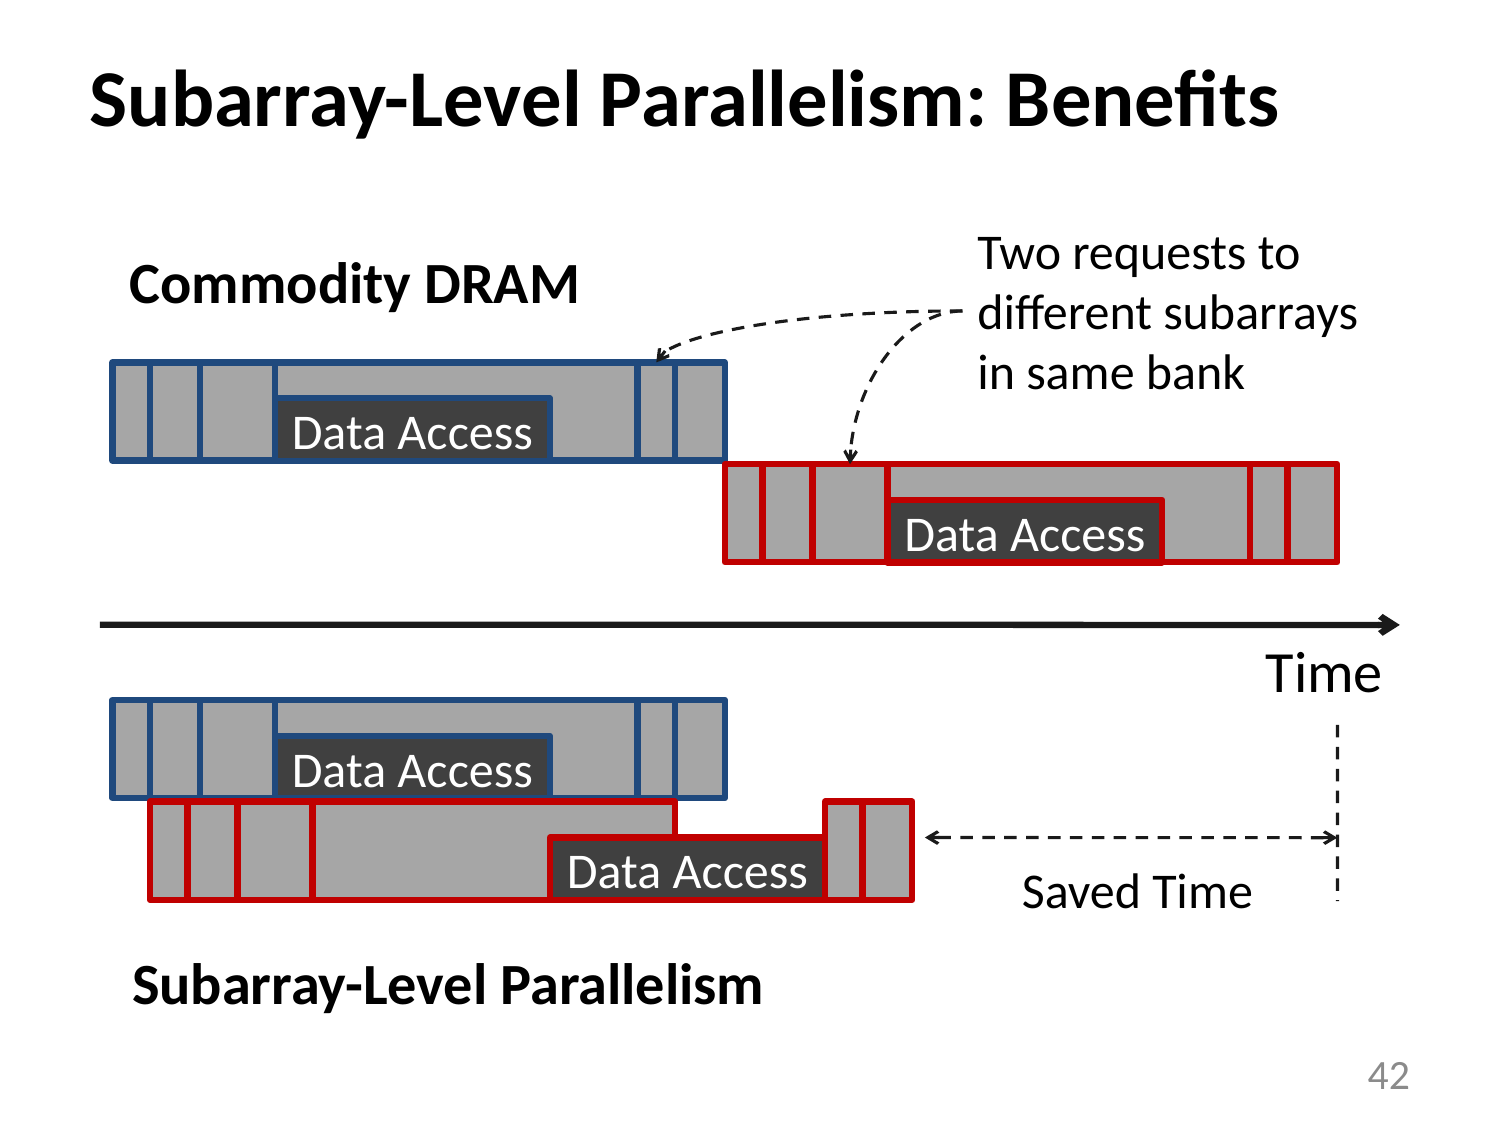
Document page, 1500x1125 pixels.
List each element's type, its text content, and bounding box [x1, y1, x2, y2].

text_box [843, 449, 858, 465]
text_box [110, 698, 148, 800]
text_box [924, 830, 1338, 845]
text_box [110, 360, 148, 463]
text_box [689, 337, 697, 342]
slide_number <number> [1074, 1042, 1425, 1103]
text_box [185, 800, 235, 902]
text_box Subarray-Level Parallelism [117, 939, 780, 1024]
text_box [635, 360, 673, 463]
text_box [656, 347, 671, 363]
text_box Time [1250, 626, 1398, 712]
text_box [1248, 462, 1285, 564]
text_box Two requests to different subarrays in same bank [962, 212, 1400, 408]
text_box [885, 462, 1248, 564]
text_box [885, 350, 891, 357]
text_box [235, 800, 310, 902]
text_box [148, 800, 185, 902]
text_box [273, 360, 635, 463]
text_box [723, 462, 760, 564]
text_box [310, 800, 677, 902]
text_box [1285, 462, 1339, 564]
text_box [669, 345, 677, 350]
text_box [635, 698, 673, 800]
text_box [860, 800, 914, 902]
text_box [673, 360, 727, 463]
text_box Data Access [273, 734, 552, 800]
text_box [273, 698, 635, 800]
text_box [198, 360, 273, 463]
text_box Data Access [885, 498, 1164, 564]
text_box Data Access [273, 396, 552, 463]
title Subarray-Level Parallelism: Benefits [75, 0, 1400, 188]
text_box [760, 462, 810, 564]
text_box [673, 698, 727, 800]
text_box [198, 698, 273, 800]
text_box [907, 328, 914, 334]
text_box Saved Time [987, 851, 1288, 926]
text_box [810, 462, 885, 564]
text_box [148, 698, 198, 800]
text_box [823, 800, 860, 902]
text_box Commodity DRAM [115, 237, 596, 323]
text_box [148, 360, 198, 463]
text_box [99, 617, 1400, 626]
text_box Data Access [548, 835, 827, 902]
